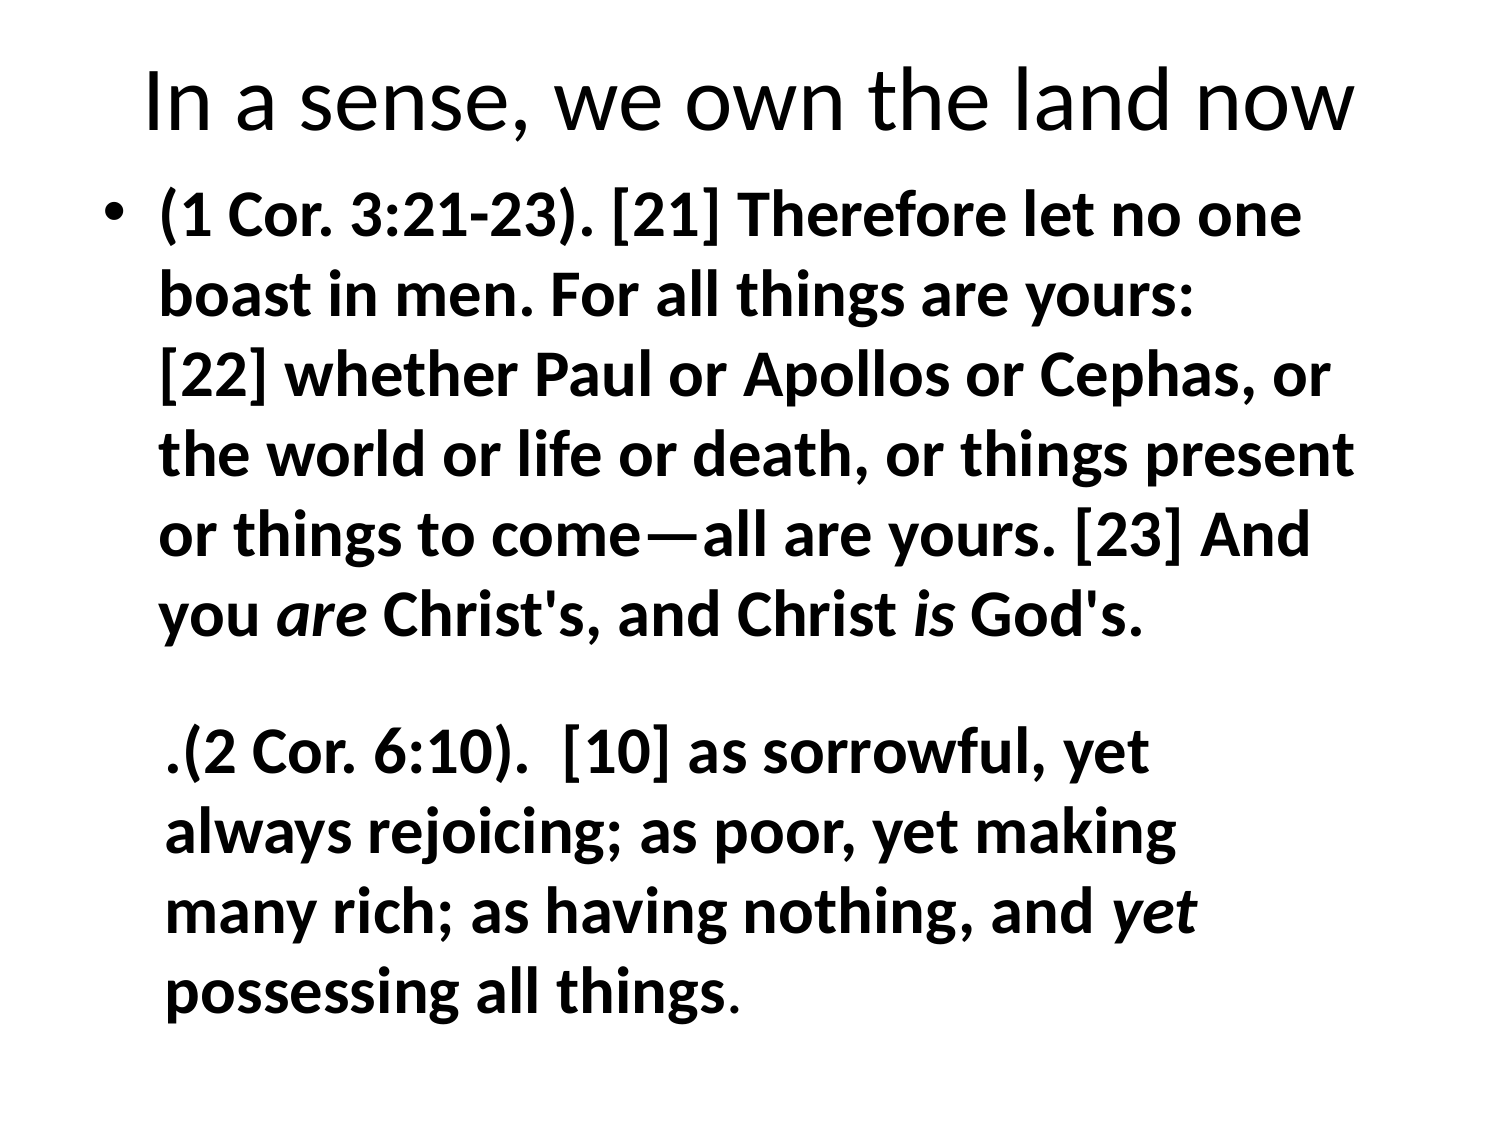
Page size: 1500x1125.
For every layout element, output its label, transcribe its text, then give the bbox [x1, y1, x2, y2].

list (1 Cor. 3:21-23). [21] Therefore let no one boast in men. For all things are yours: [22] whether Paul or Apollos or Cephas, or the world or life or death, or things present or things to come—all are yours. [23] And you are Christ's, and Christ is God's. [87, 162, 1438, 675]
text_box .(2 Cor. 6:10). [10] as sorrowful, yet always rejoicing; as poor, yet making many rich; as having nothing, and yet possessing all things. [149, 699, 1350, 1035]
title In a sense, we own the land now [75, 0, 1425, 188]
